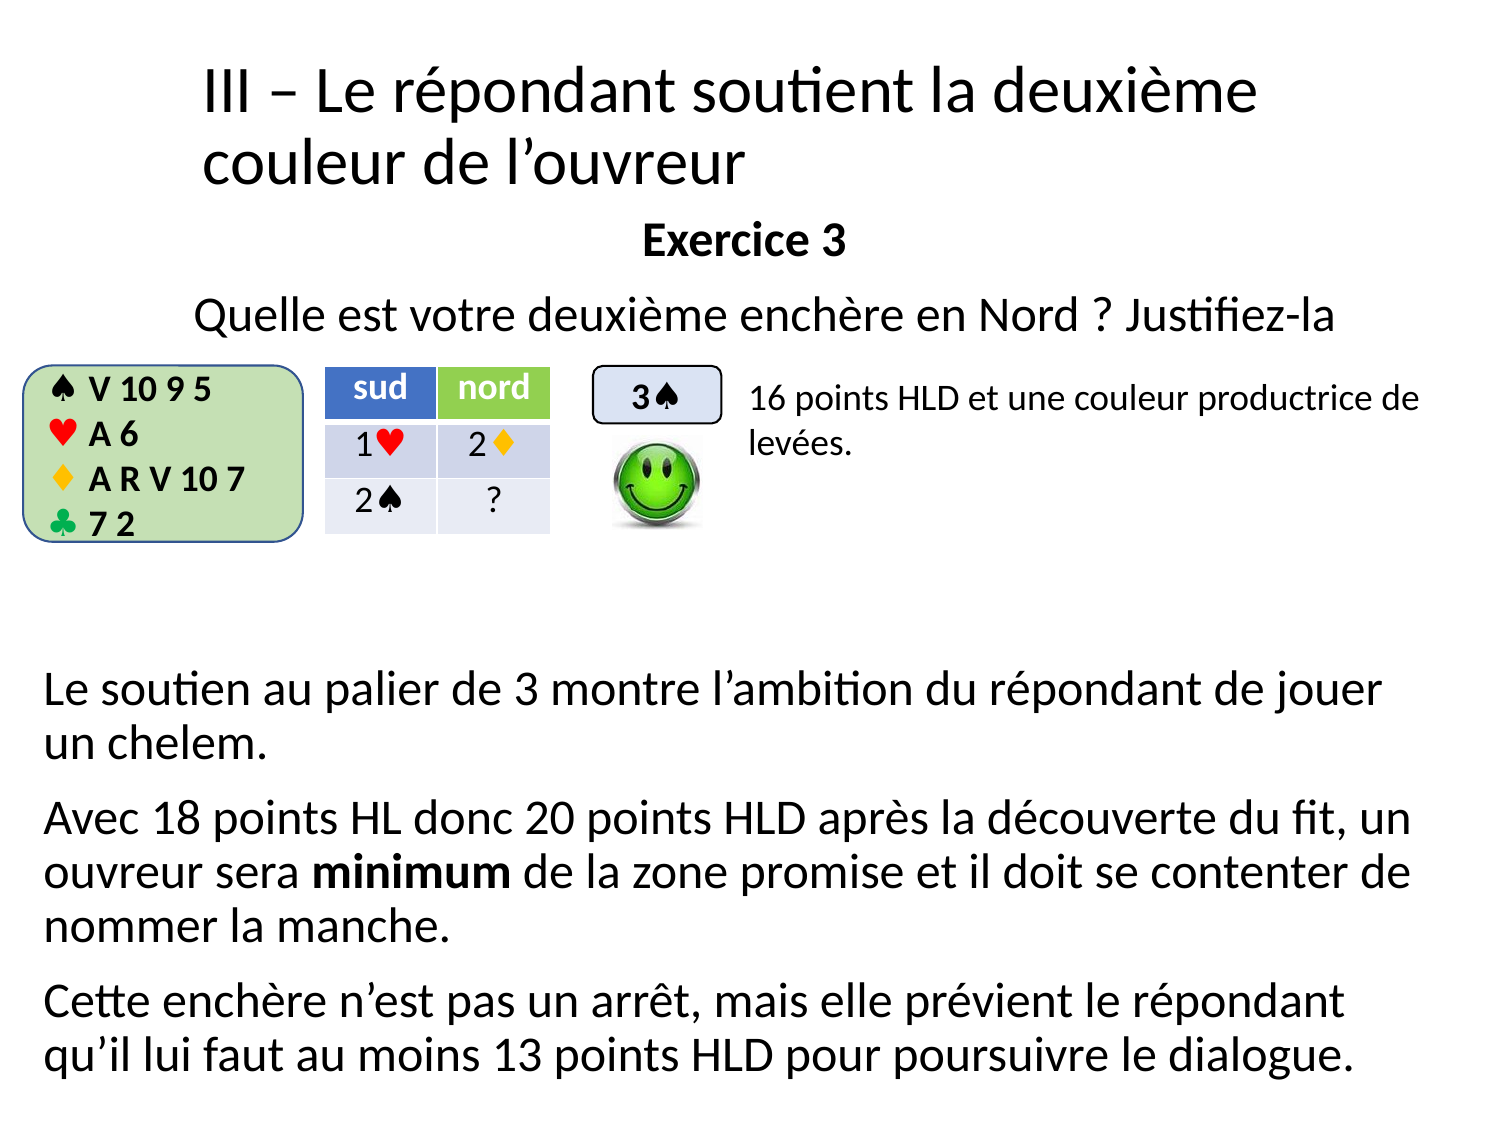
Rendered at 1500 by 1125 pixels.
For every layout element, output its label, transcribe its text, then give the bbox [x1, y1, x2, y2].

table_cell 2♦ [438, 425, 550, 478]
table_header sud [325, 367, 436, 419]
text_box ♠ V 10 9 5 ♥ A 6 ♦ A R V 10 7 ♣ 7 2 [22, 364, 304, 543]
text_box 16 points HLD et une couleur productrice de levées. [733, 365, 1449, 471]
table_cell 2♠ [325, 479, 436, 534]
subtitle Exercice 3 Quelle est votre deuxième enchère en Nord ? Justifiez-la Le soutien au palier de 3 montre l’ambition du répondant de jouer un chelem. Avec 18 points HL donc 20 points HLD après la découverte du fit, un ouvreur sera minimum de la zone promise et il doit se contenter de nommer la manche. Cette enchère n’est pas un arrêt, mais elle prévient le répondant qu’il lui faut au moins 13 points HLD pour poursuivre le dialogue. [28, 206, 1461, 1099]
picture [612, 435, 703, 530]
text_box III – Le répondant soutient la deuxième couleur de l’ouvreur [187, 26, 1313, 207]
table_cell ? [438, 479, 550, 534]
text_box 3♠ [591, 364, 723, 425]
table_header nord [438, 367, 550, 419]
table_cell 1♥ [325, 425, 436, 478]
